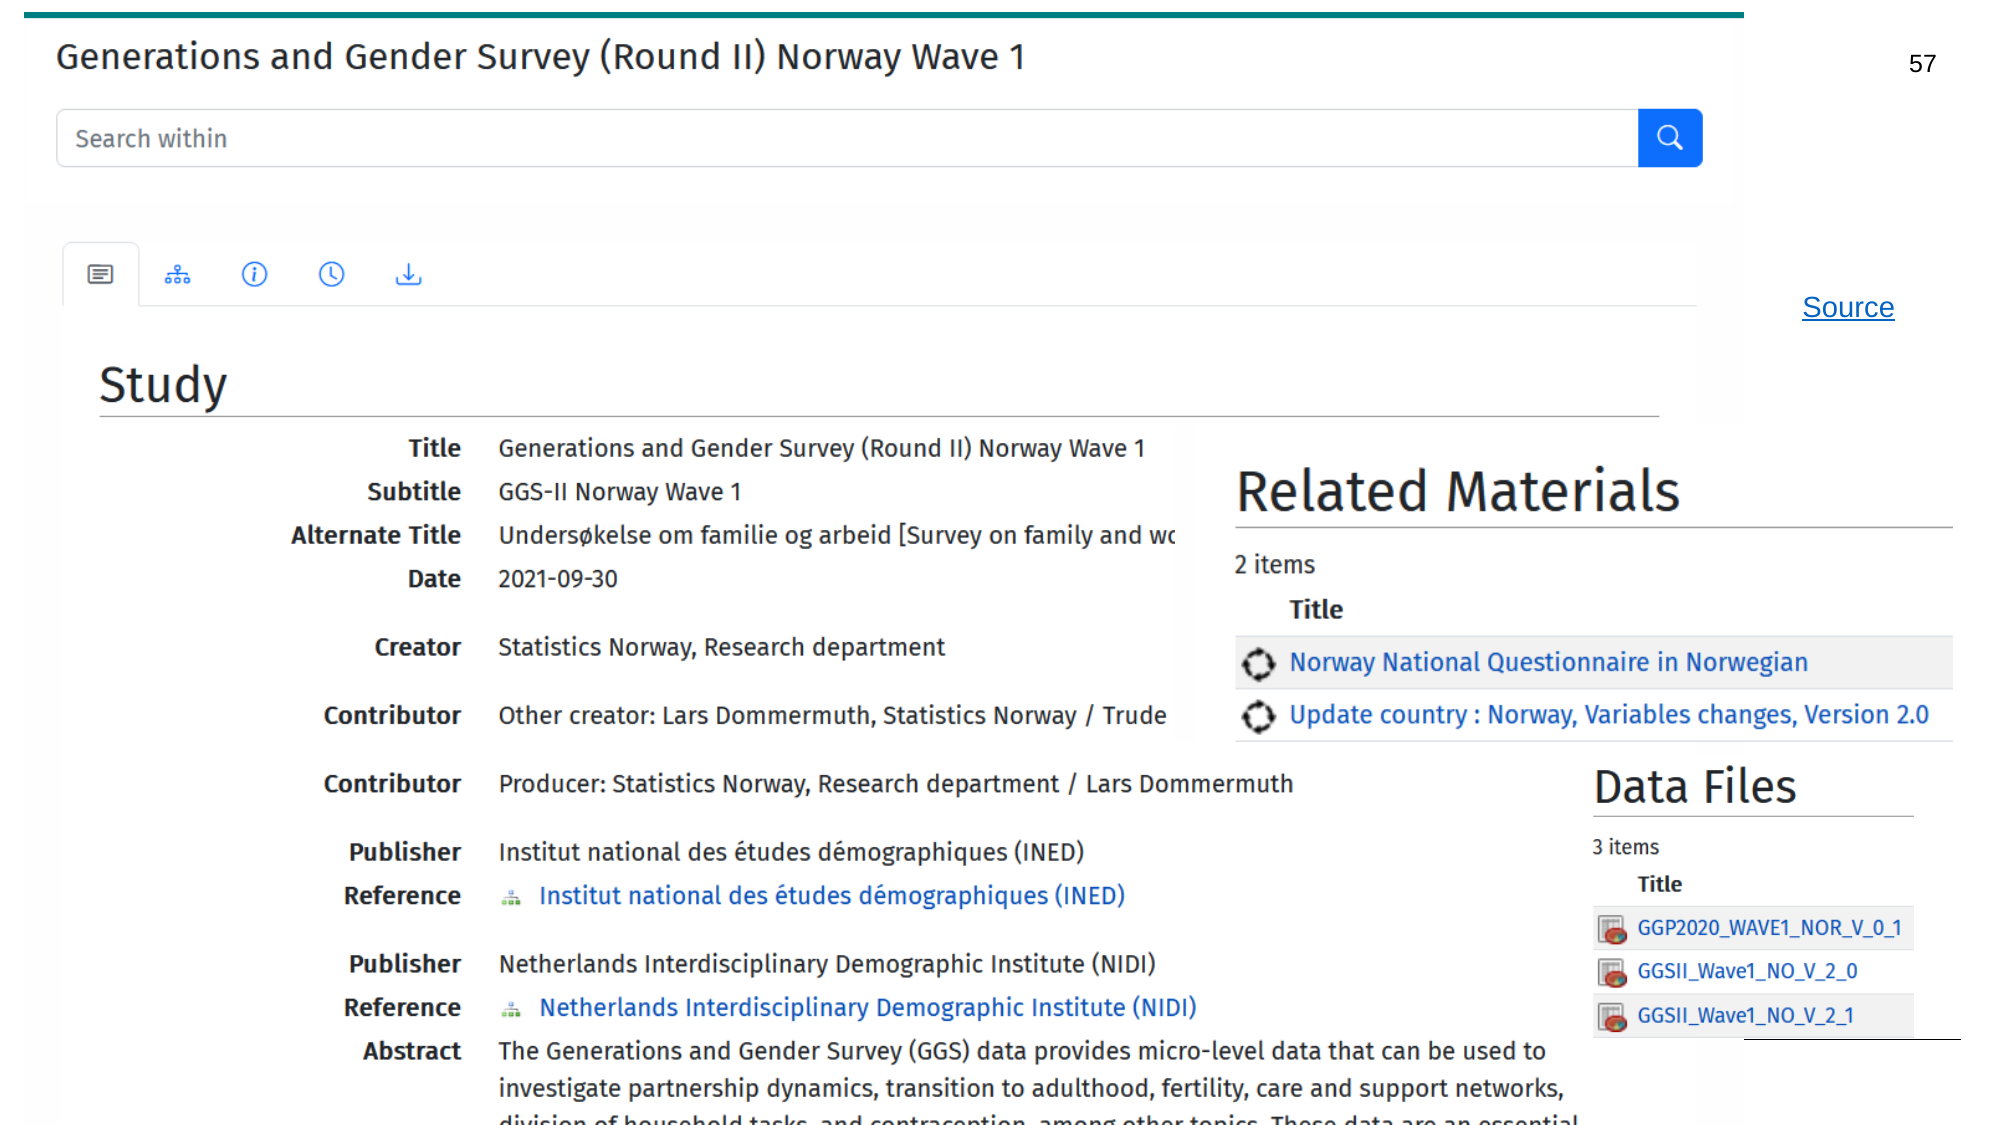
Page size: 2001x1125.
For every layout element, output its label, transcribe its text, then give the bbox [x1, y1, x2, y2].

text_box Source [1787, 273, 1976, 343]
slide_number 57 [1747, 39, 1953, 100]
picture [0, 12, 2000, 1125]
